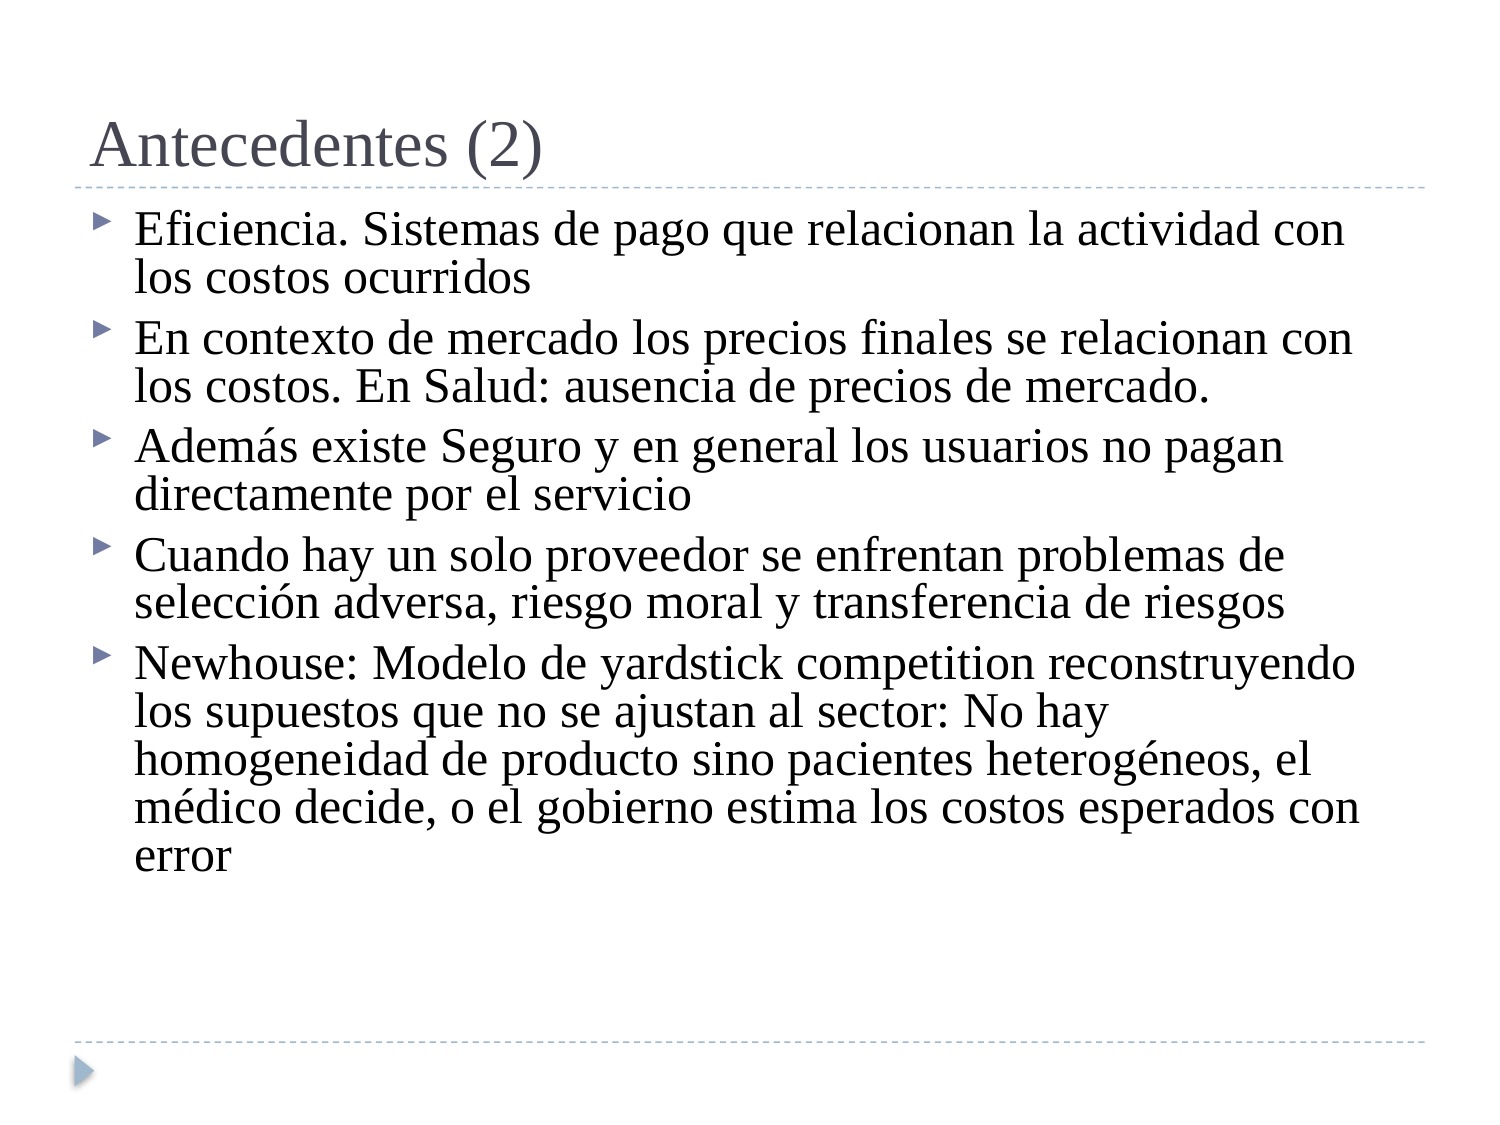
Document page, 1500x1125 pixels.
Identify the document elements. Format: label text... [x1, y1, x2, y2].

list Eficiencia. Sistemas de pago que relacionan la actividad con los costos ocurridos En contexto de mercado los precios finales se relacionan con los costos. En Salud: ausencia de precios de mercado. Además existe Seguro y en general los usuarios no pagan directamente por el servicio Cuando hay un solo proveedor se enfrentan problemas de selección adversa, riesgo moral y transferencia de riesgos Newhouse: Modelo de yardstick competition reconstruyendo los supuestos que no se ajustan al sector: No hay homogeneidad de producto sino pacientes heterogéneos, el médico decide, o el gobierno estima los costos esperados con error [75, 200, 1425, 1006]
title Antecedentes (2) [75, 24, 1425, 188]
